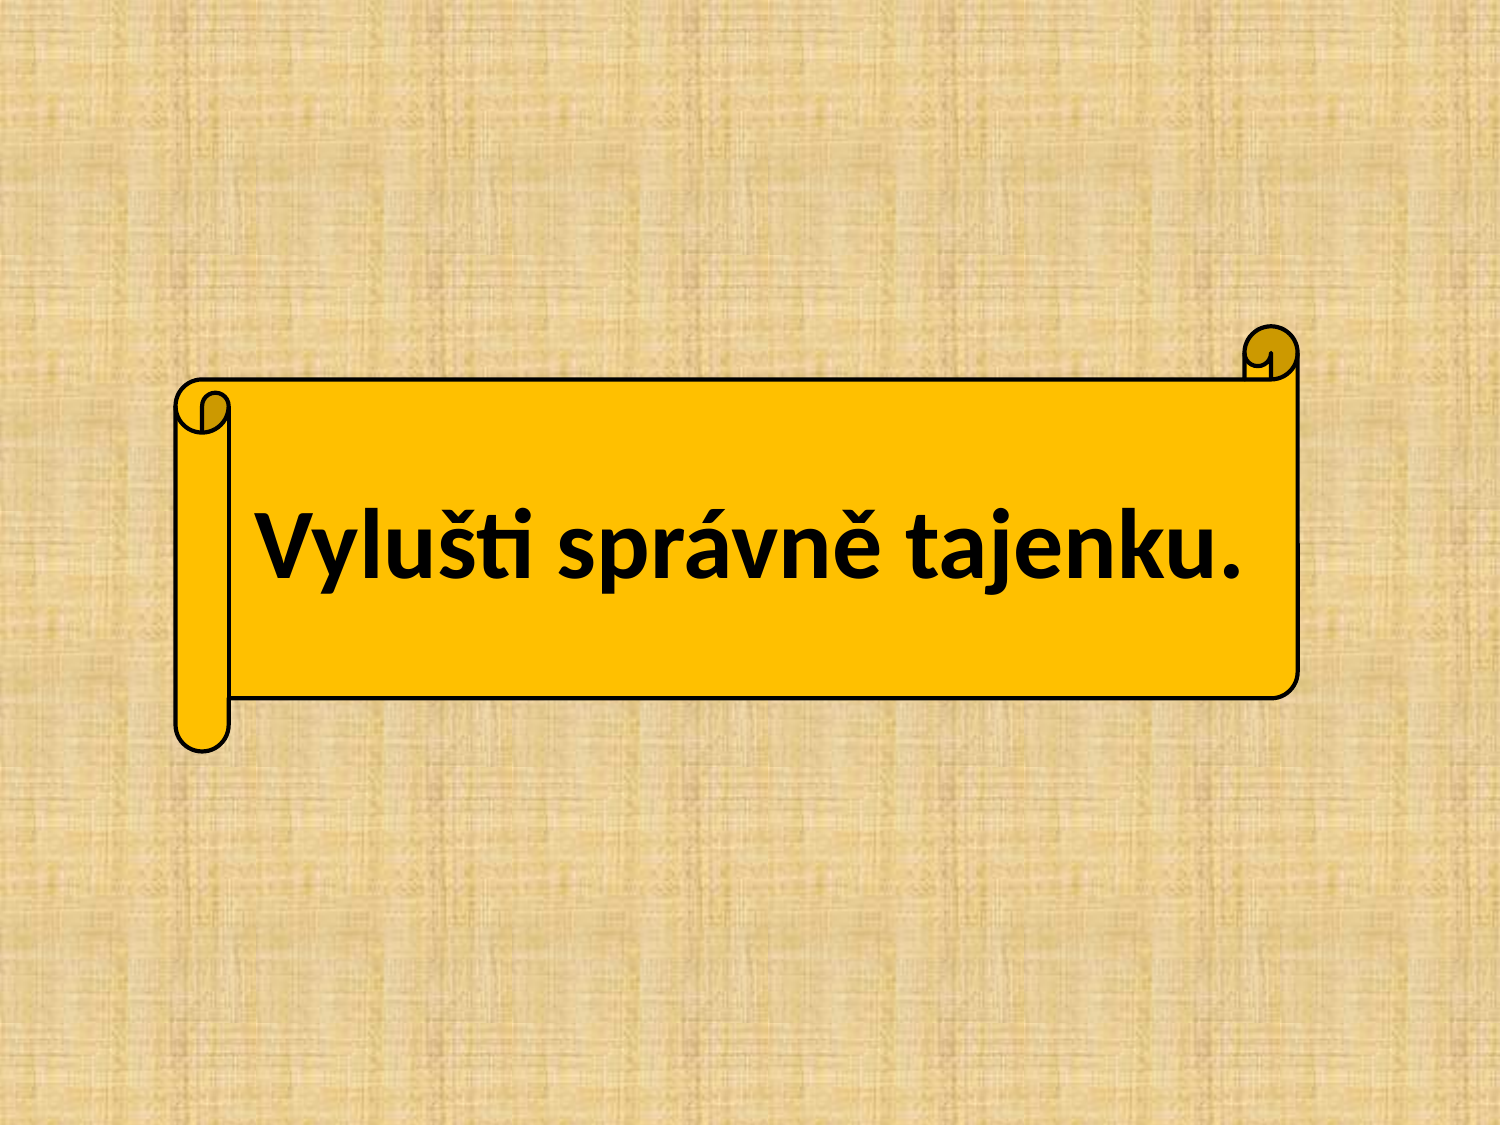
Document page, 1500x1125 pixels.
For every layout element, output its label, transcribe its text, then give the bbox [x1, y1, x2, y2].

picture [0, 0, 1500, 1125]
text_box Vylušti správně tajenku. [173, 324, 1300, 754]
